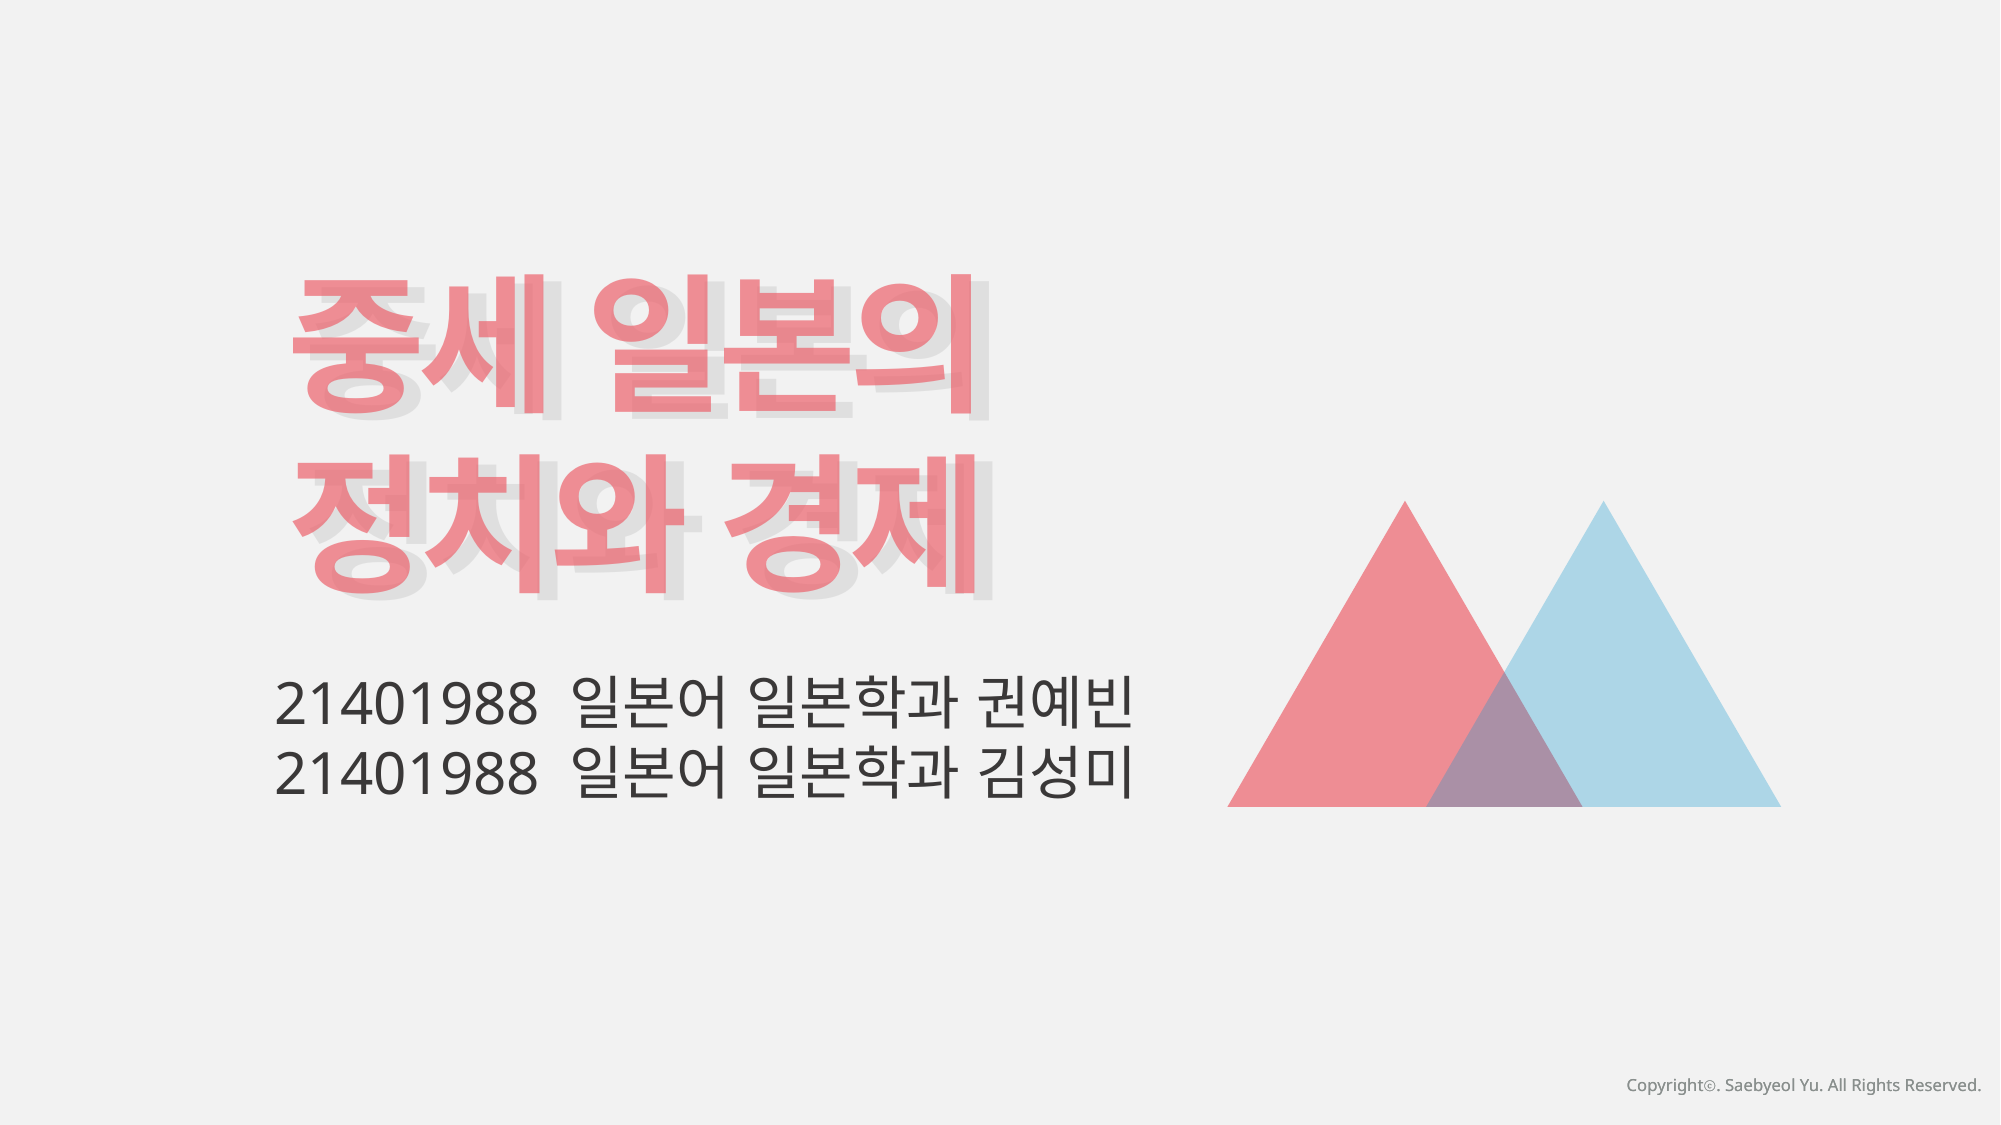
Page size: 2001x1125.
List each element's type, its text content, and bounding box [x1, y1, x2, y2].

text_box Copyrightⓒ. Saebyeol Yu. All Rights Reserved. [1611, 1067, 1998, 1102]
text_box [271, 243, 1021, 629]
text_box 21401988 일본어 일본학과 권예빈 21401988 일본어 일본학과 김성미 [259, 658, 1222, 814]
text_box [1227, 500, 1782, 807]
